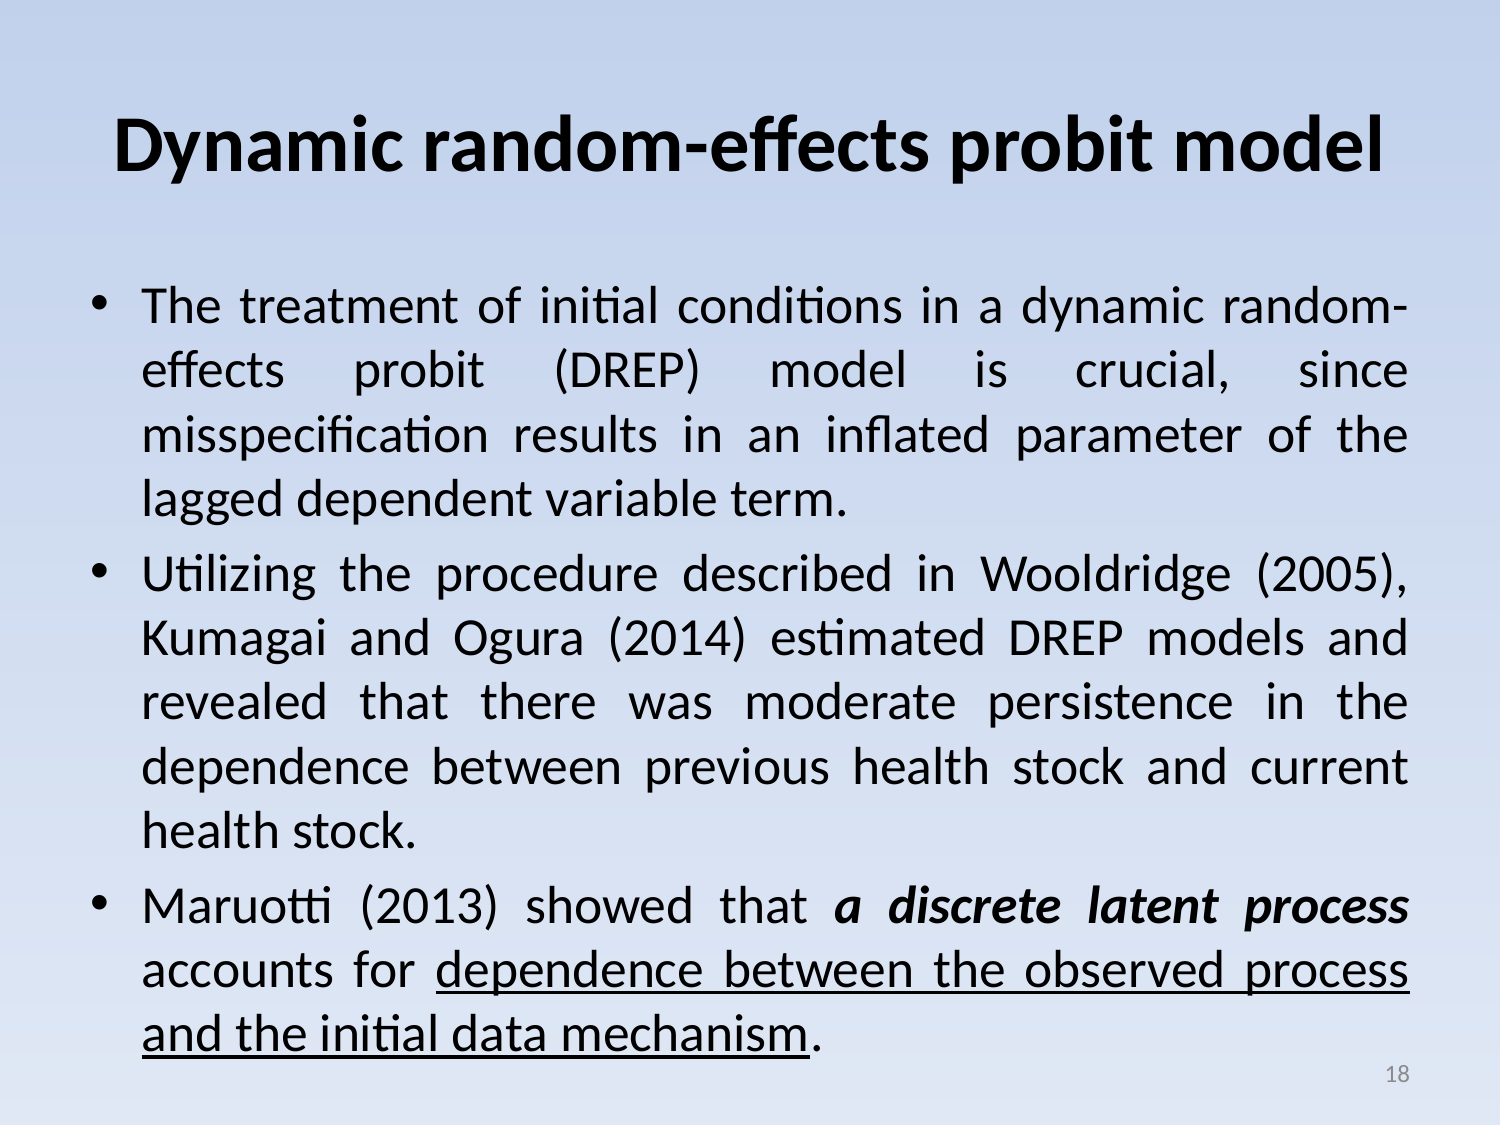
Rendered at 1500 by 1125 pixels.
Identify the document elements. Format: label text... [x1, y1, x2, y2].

title Dynamic random-effects probit model [75, 45, 1425, 233]
list The treatment of initial conditions in a dynamic random-effects probit (DREP) model is crucial, since misspecification results in an inflated parameter of the lagged dependent variable term. Utilizing the procedure described in Wooldridge (2005), Kumagai and Ogura (2014) estimated DREP models and revealed that there was moderate persistence in the dependence between previous health stock and current health stock. Maruotti (2013) showed that a discrete latent process accounts for dependence between the observed process and the initial data mechanism. [75, 262, 1425, 1071]
slide_number 18 [1074, 1042, 1425, 1103]
